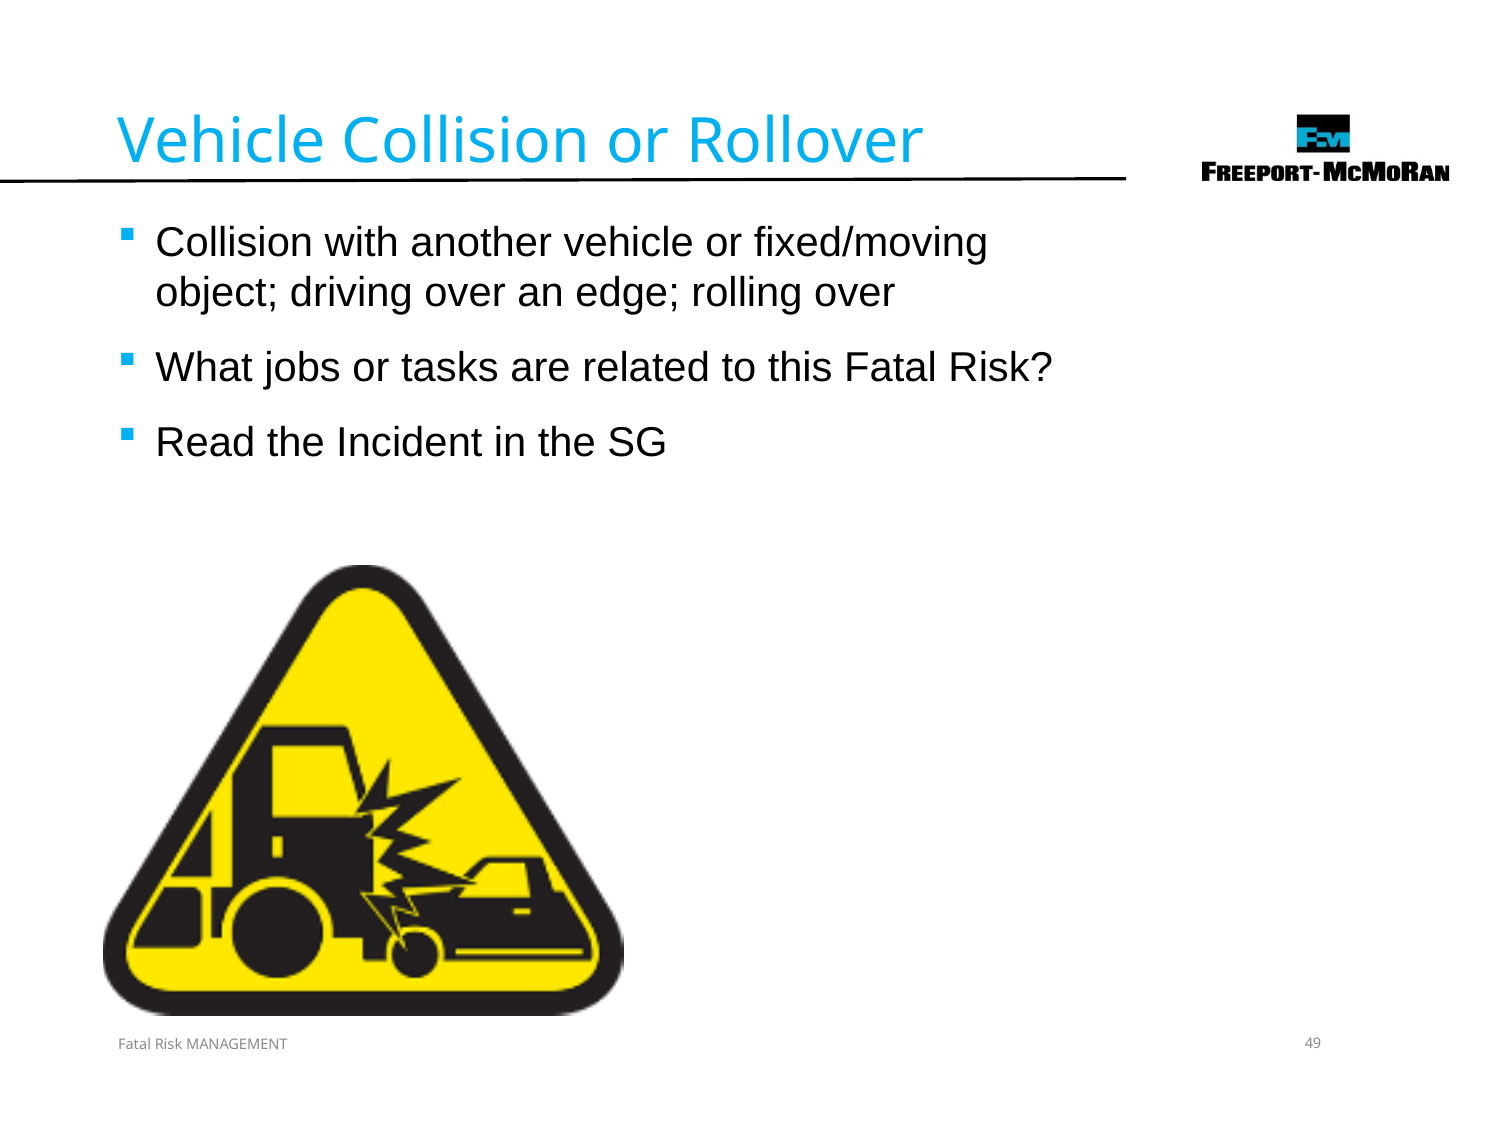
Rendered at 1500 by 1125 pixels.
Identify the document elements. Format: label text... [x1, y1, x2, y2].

picture [103, 565, 624, 1016]
list Collision with another vehicle or fixed/moving object; driving over an edge; rolling over What jobs or tasks are related to this Fatal Risk? Read the Incident in the SG [103, 207, 1127, 976]
footer Fatal Risk MANAGEMENT [103, 1014, 1004, 1074]
slide_number 49 [1126, 1014, 1500, 1075]
list Vehicle Collision or Rollover [103, 100, 1143, 207]
picture [1202, 113, 1450, 181]
